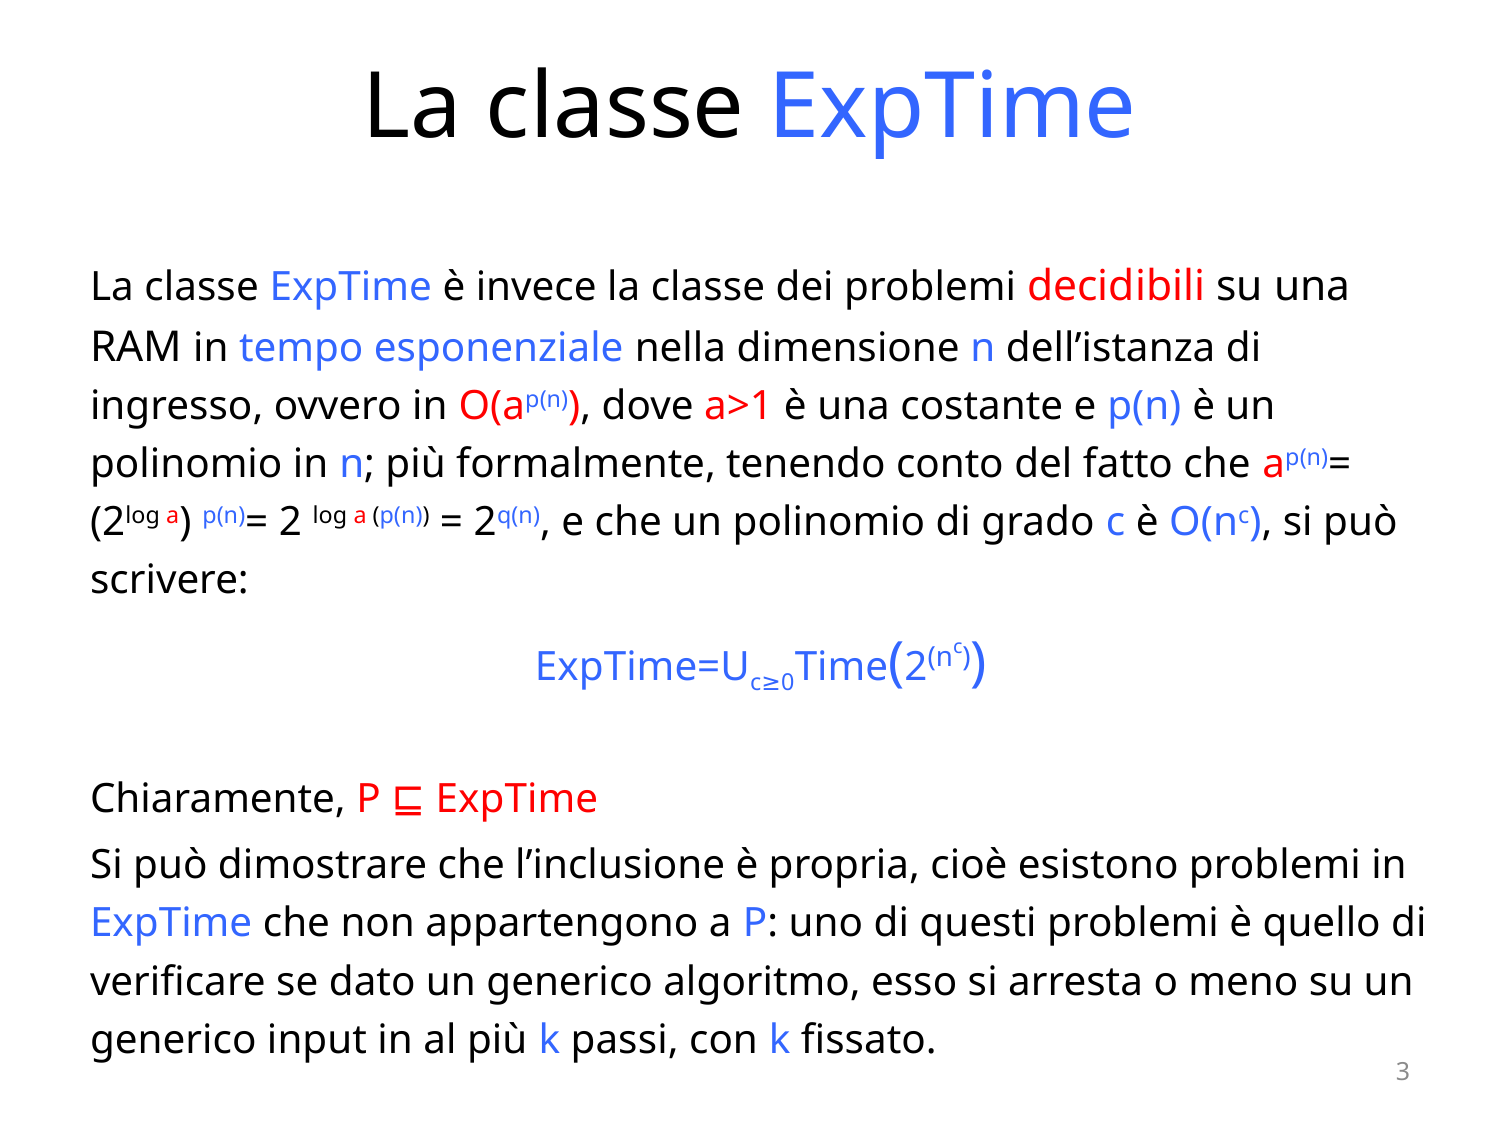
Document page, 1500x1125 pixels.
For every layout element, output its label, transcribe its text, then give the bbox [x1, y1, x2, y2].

slide_number 3 [1074, 1042, 1425, 1103]
title La classe ExpTime [75, 7, 1425, 195]
list La classe ExpTime è invece la classe dei problemi decidibili su una RAM in tempo esponenziale nella dimensione n dell’istanza di ingresso, ovvero in O(ap(n)), dove a>1 è una costante e p(n) è un polinomio in n; più formalmente, tenendo conto del fatto che ap(n)= (2log a) p(n)= 2 log a (p(n)) = 2q(n), e che un polinomio di grado c è O(nc), si può scrivere: ExpTime=Uc≥0Time(2(nc)) Chiaramente, P ⊑ ExpTime Si può dimostrare che l’inclusione è propria, cioè esistono problemi in ExpTime che non appartengono a P: uno di questi problemi è quello di verificare se dato un generico algoritmo, esso si arresta o meno su un generico input in al più k passi, con k fissato. [75, 209, 1447, 1071]
